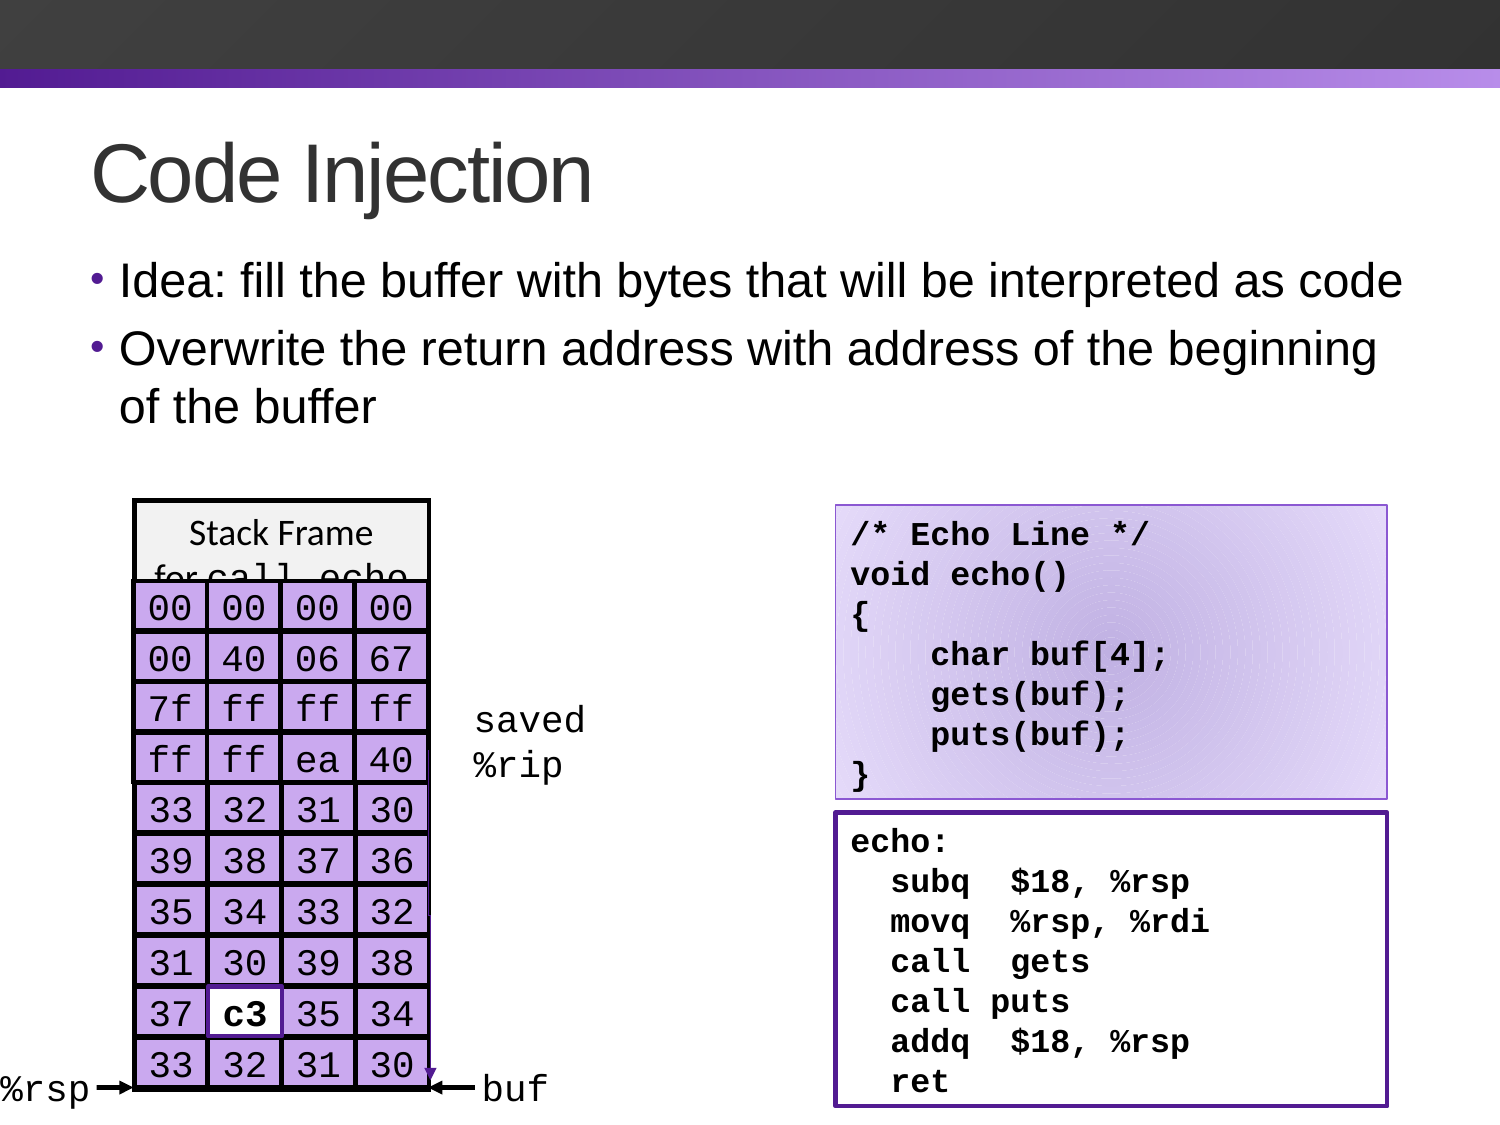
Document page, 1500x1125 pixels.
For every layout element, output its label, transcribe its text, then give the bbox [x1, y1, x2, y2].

text_box saved %rip [459, 687, 624, 793]
list Idea: fill the buffer with bytes that will be interpreted as code Overwrite the return address with address of the beginning of the buffer [75, 241, 1425, 500]
text_box echo: subq $18, %rsp movq %rsp, %rdi call gets call puts addq $18, %rsp ret [833, 810, 1389, 1108]
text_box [133, 683, 429, 783]
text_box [263, 913, 595, 917]
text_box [0, 1056, 134, 1118]
text_box /* Echo Line */ void echo() { char buf[4]; gets(buf); puts(buf); } [835, 504, 1388, 800]
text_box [133, 781, 430, 1088]
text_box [133, 580, 429, 683]
text_box Stack Frame for call_echo [134, 500, 429, 579]
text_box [428, 1055, 565, 1117]
title Code Injection [75, 87, 1425, 241]
